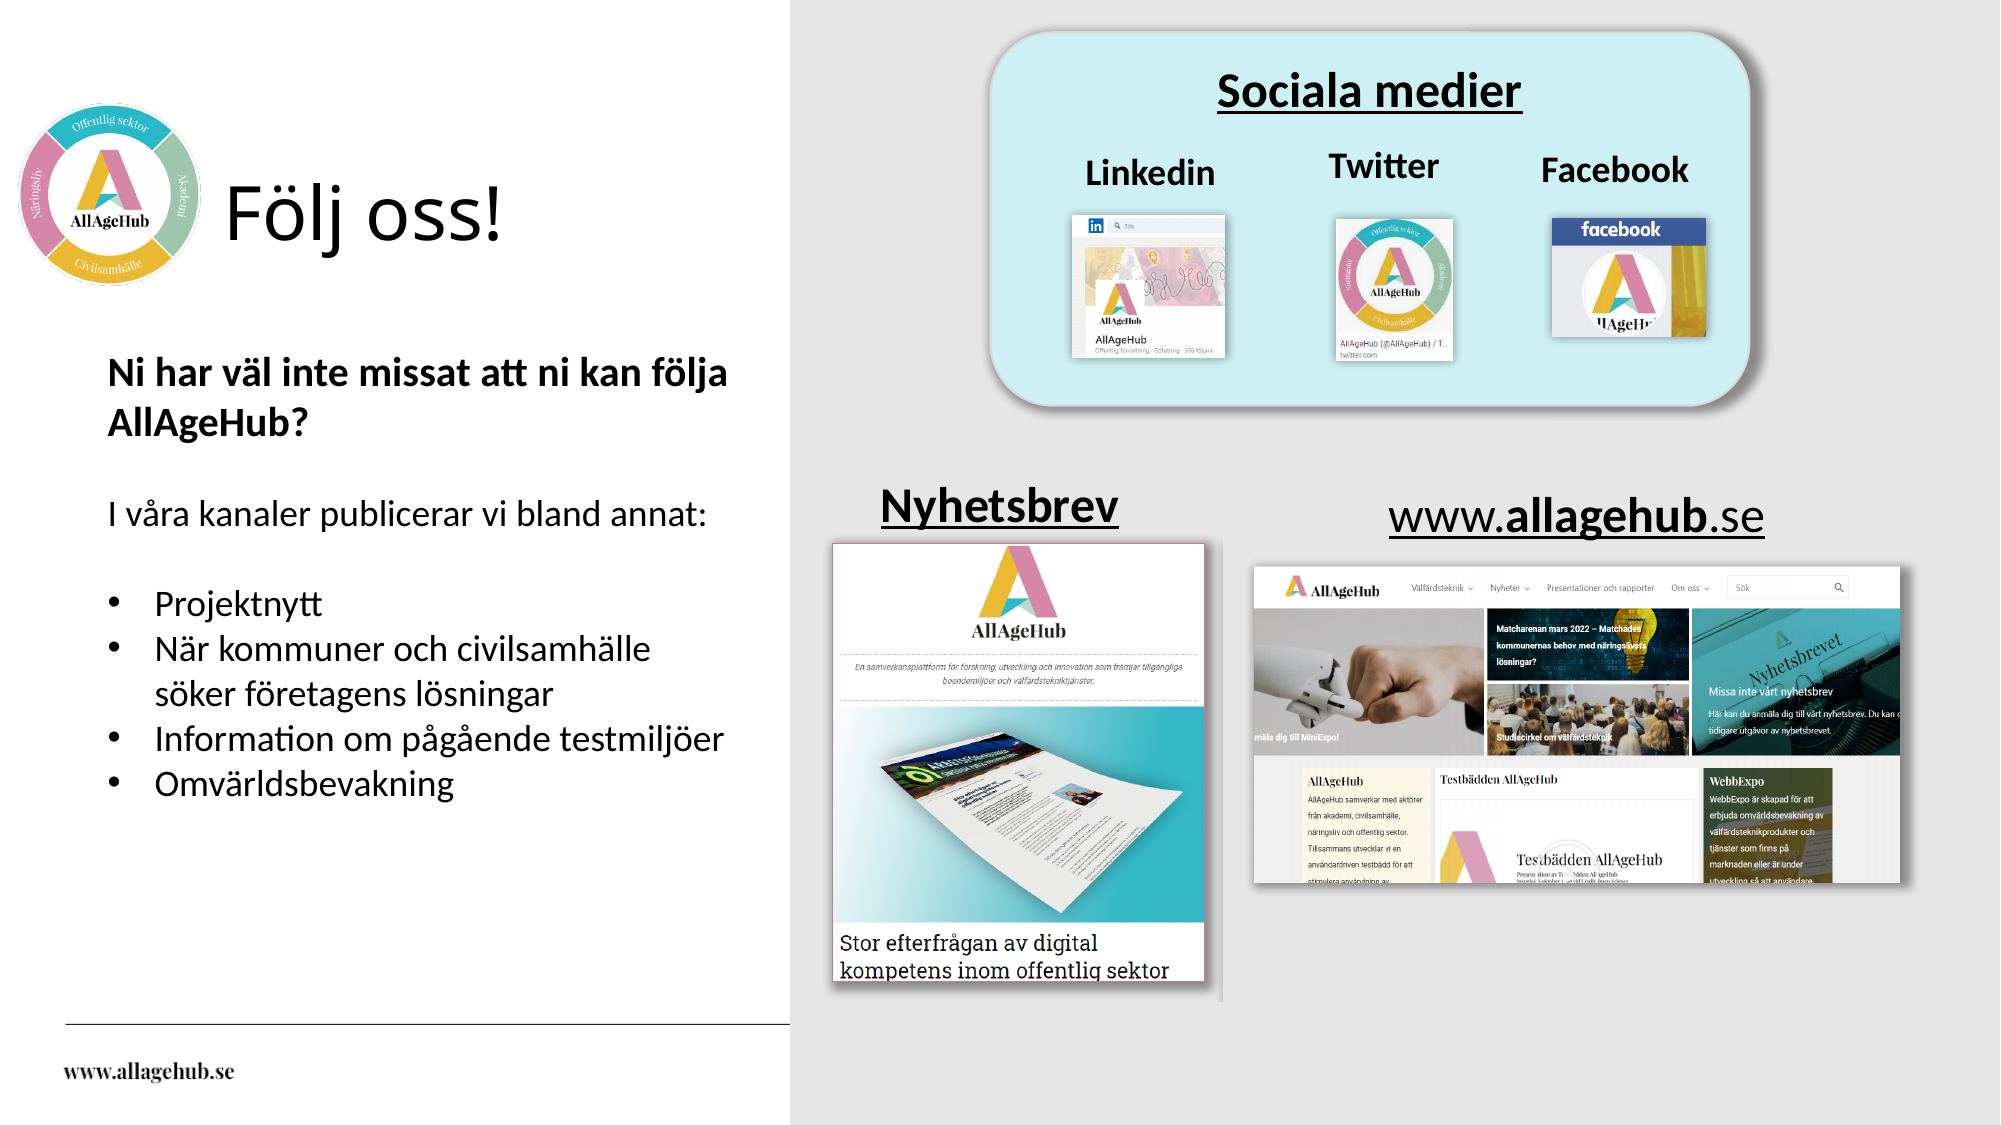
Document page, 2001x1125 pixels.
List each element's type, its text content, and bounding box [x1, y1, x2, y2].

title Följ oss! [208, 115, 790, 317]
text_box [832, 465, 1205, 982]
text_box Ni har väl inte missat att ni kan följa AllAgeHub? I våra kanaler publicerar vi bland annat: Projektnytt När kommuner och civilsamhälle söker företagens lösningar Information om pågående testmiljöer Omvärldsbevakning [92, 336, 749, 902]
picture [0, 0, 789, 1125]
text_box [1254, 475, 1900, 884]
text_box [789, 0, 2000, 1125]
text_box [990, 32, 1750, 406]
